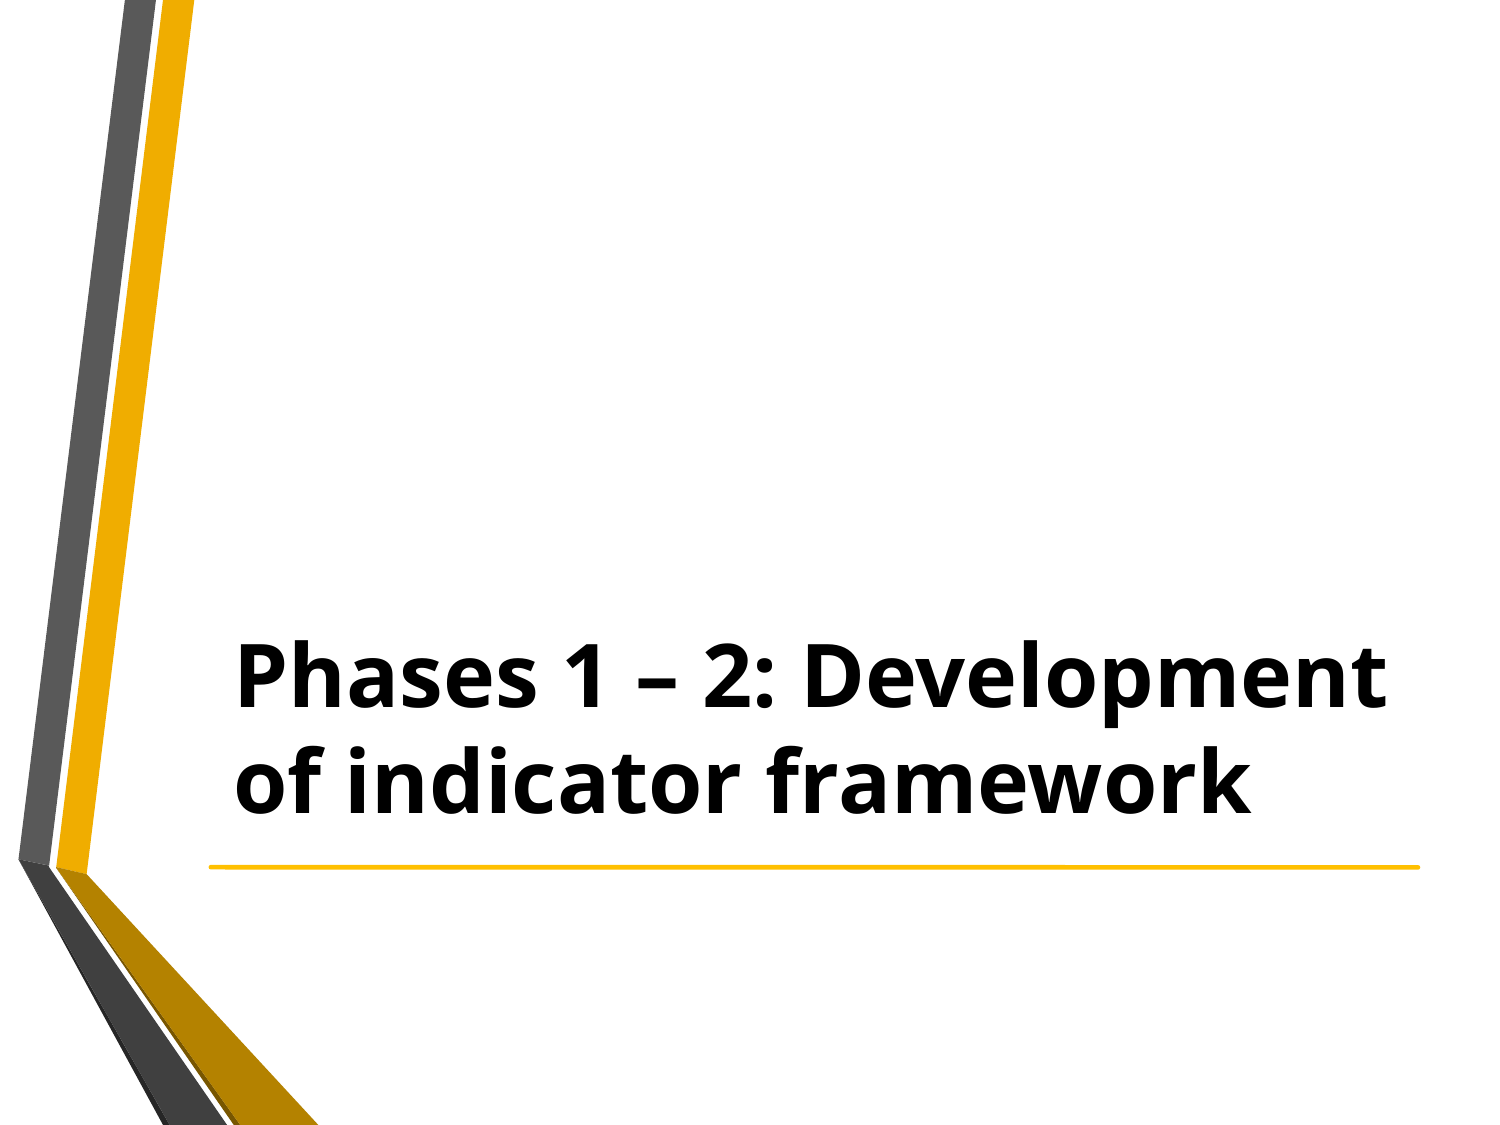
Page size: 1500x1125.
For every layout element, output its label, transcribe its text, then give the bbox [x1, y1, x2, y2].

title Phases 1 – 2: Development of indicator framework [218, 503, 1416, 839]
